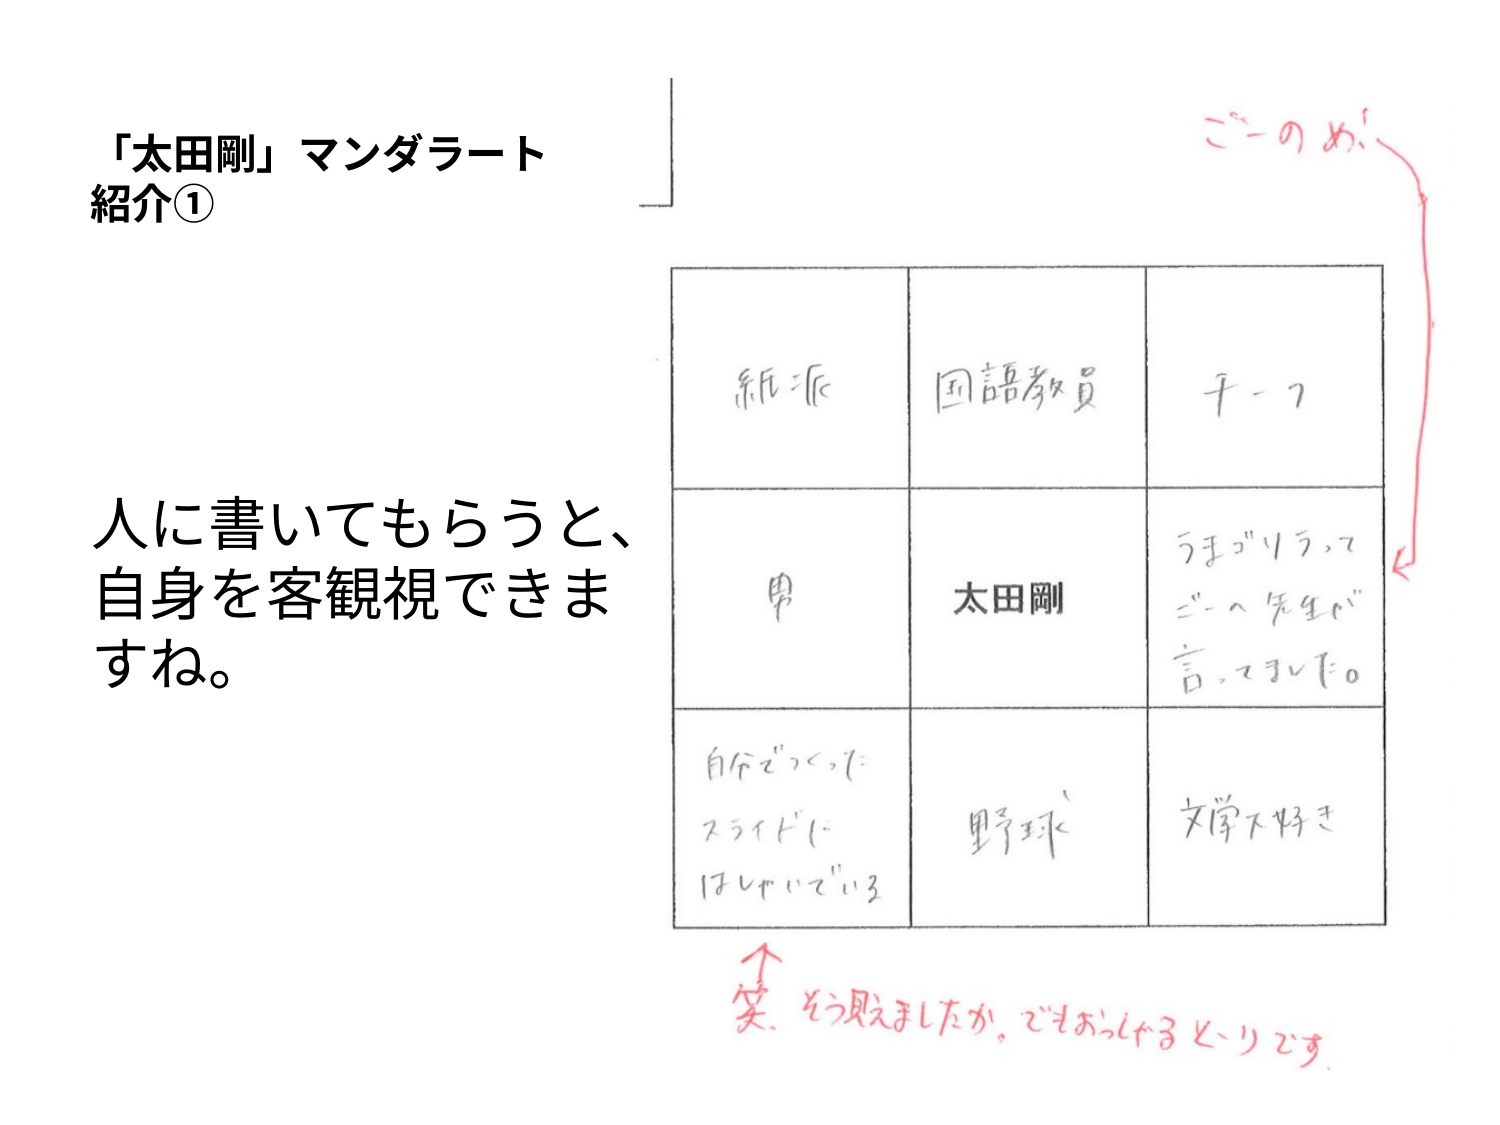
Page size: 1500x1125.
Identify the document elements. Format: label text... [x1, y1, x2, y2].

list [639, 77, 1453, 1071]
list 人に書いてもらうと、自身を客観視できますね。 [76, 479, 634, 748]
title 「太田剛」マンダラート 紹介① [75, 44, 569, 236]
